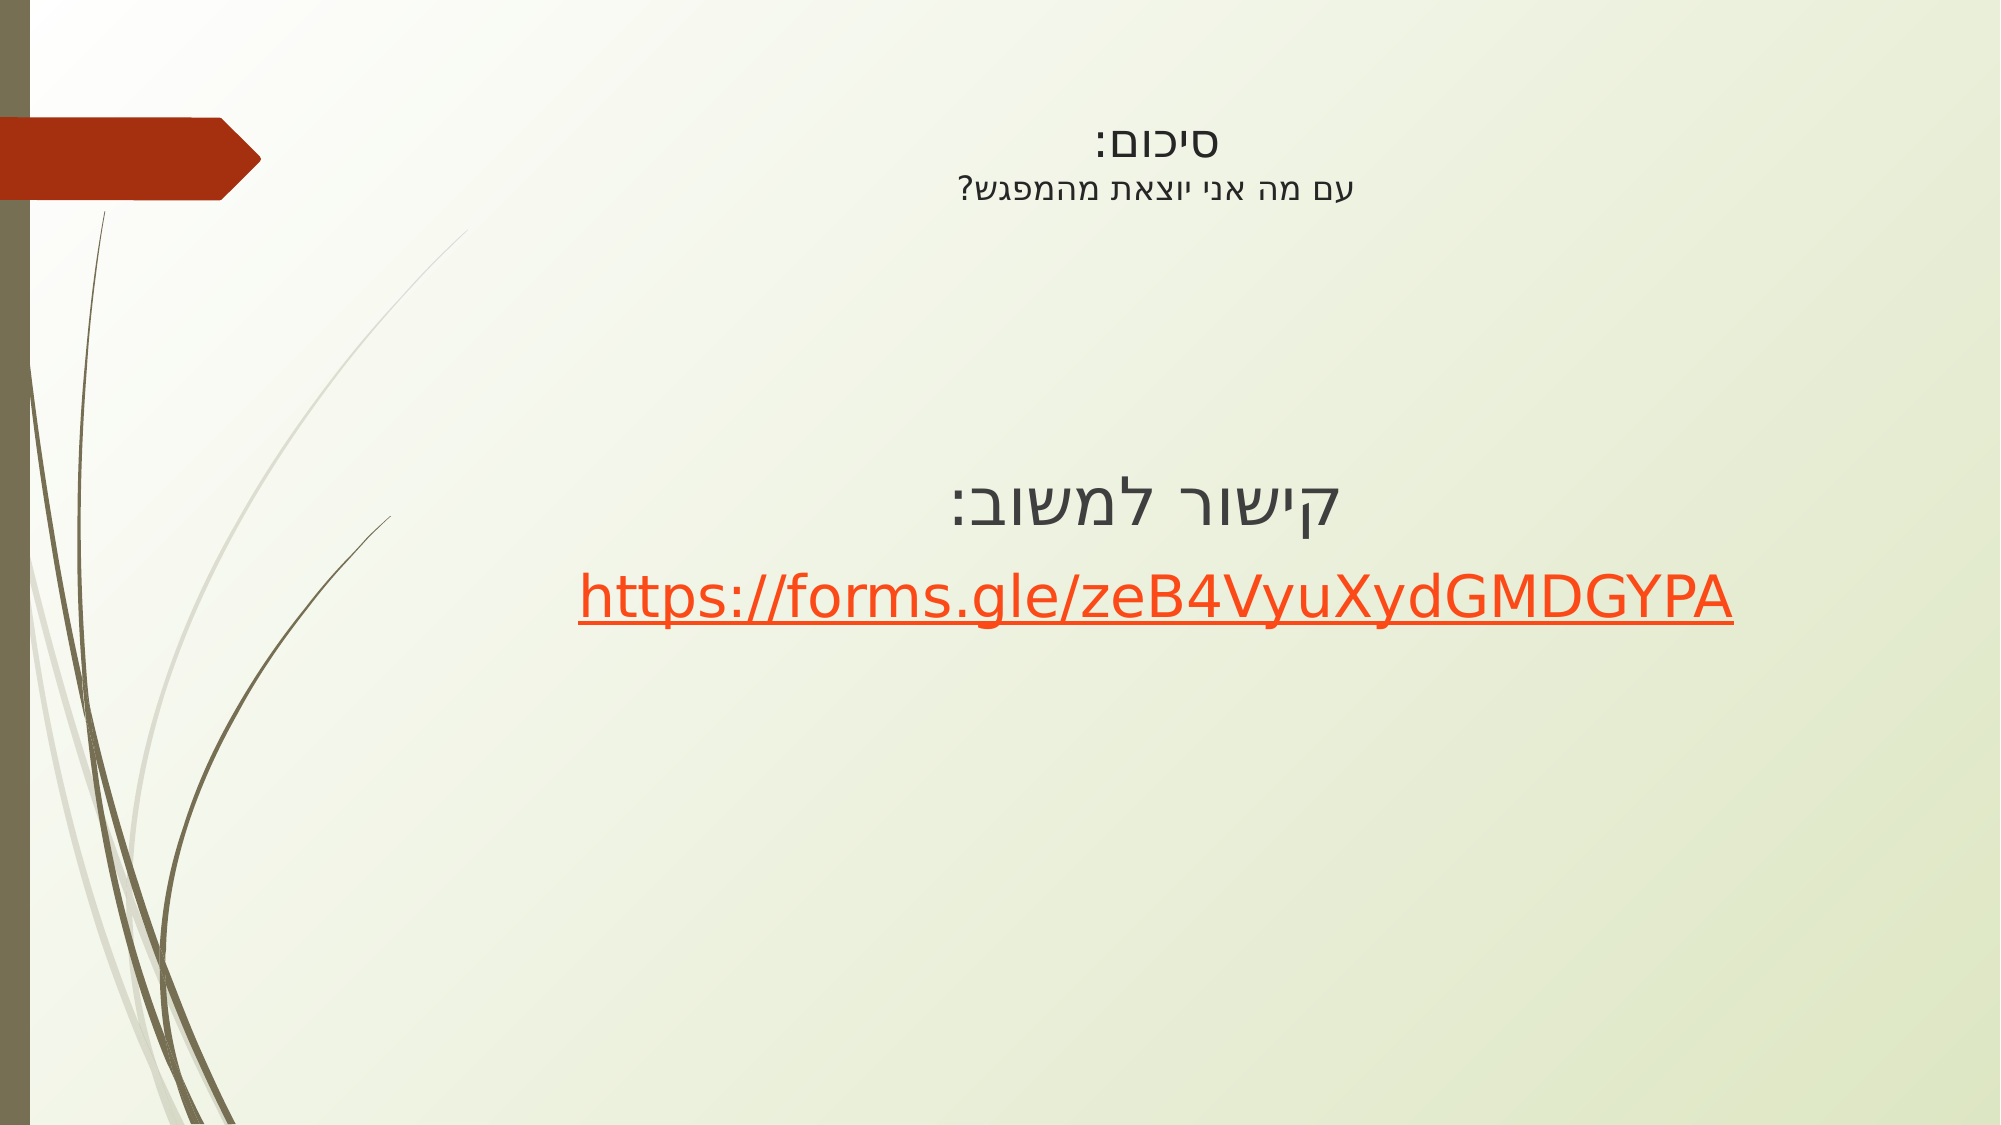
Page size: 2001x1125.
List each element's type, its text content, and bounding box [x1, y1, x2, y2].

title סיכום: עם מה אני יוצאת מהמפגש? [425, 102, 1888, 217]
list קישור למשוב: https://forms.gle/zeB4VyuXydGMDGYPA [377, 350, 1935, 1023]
